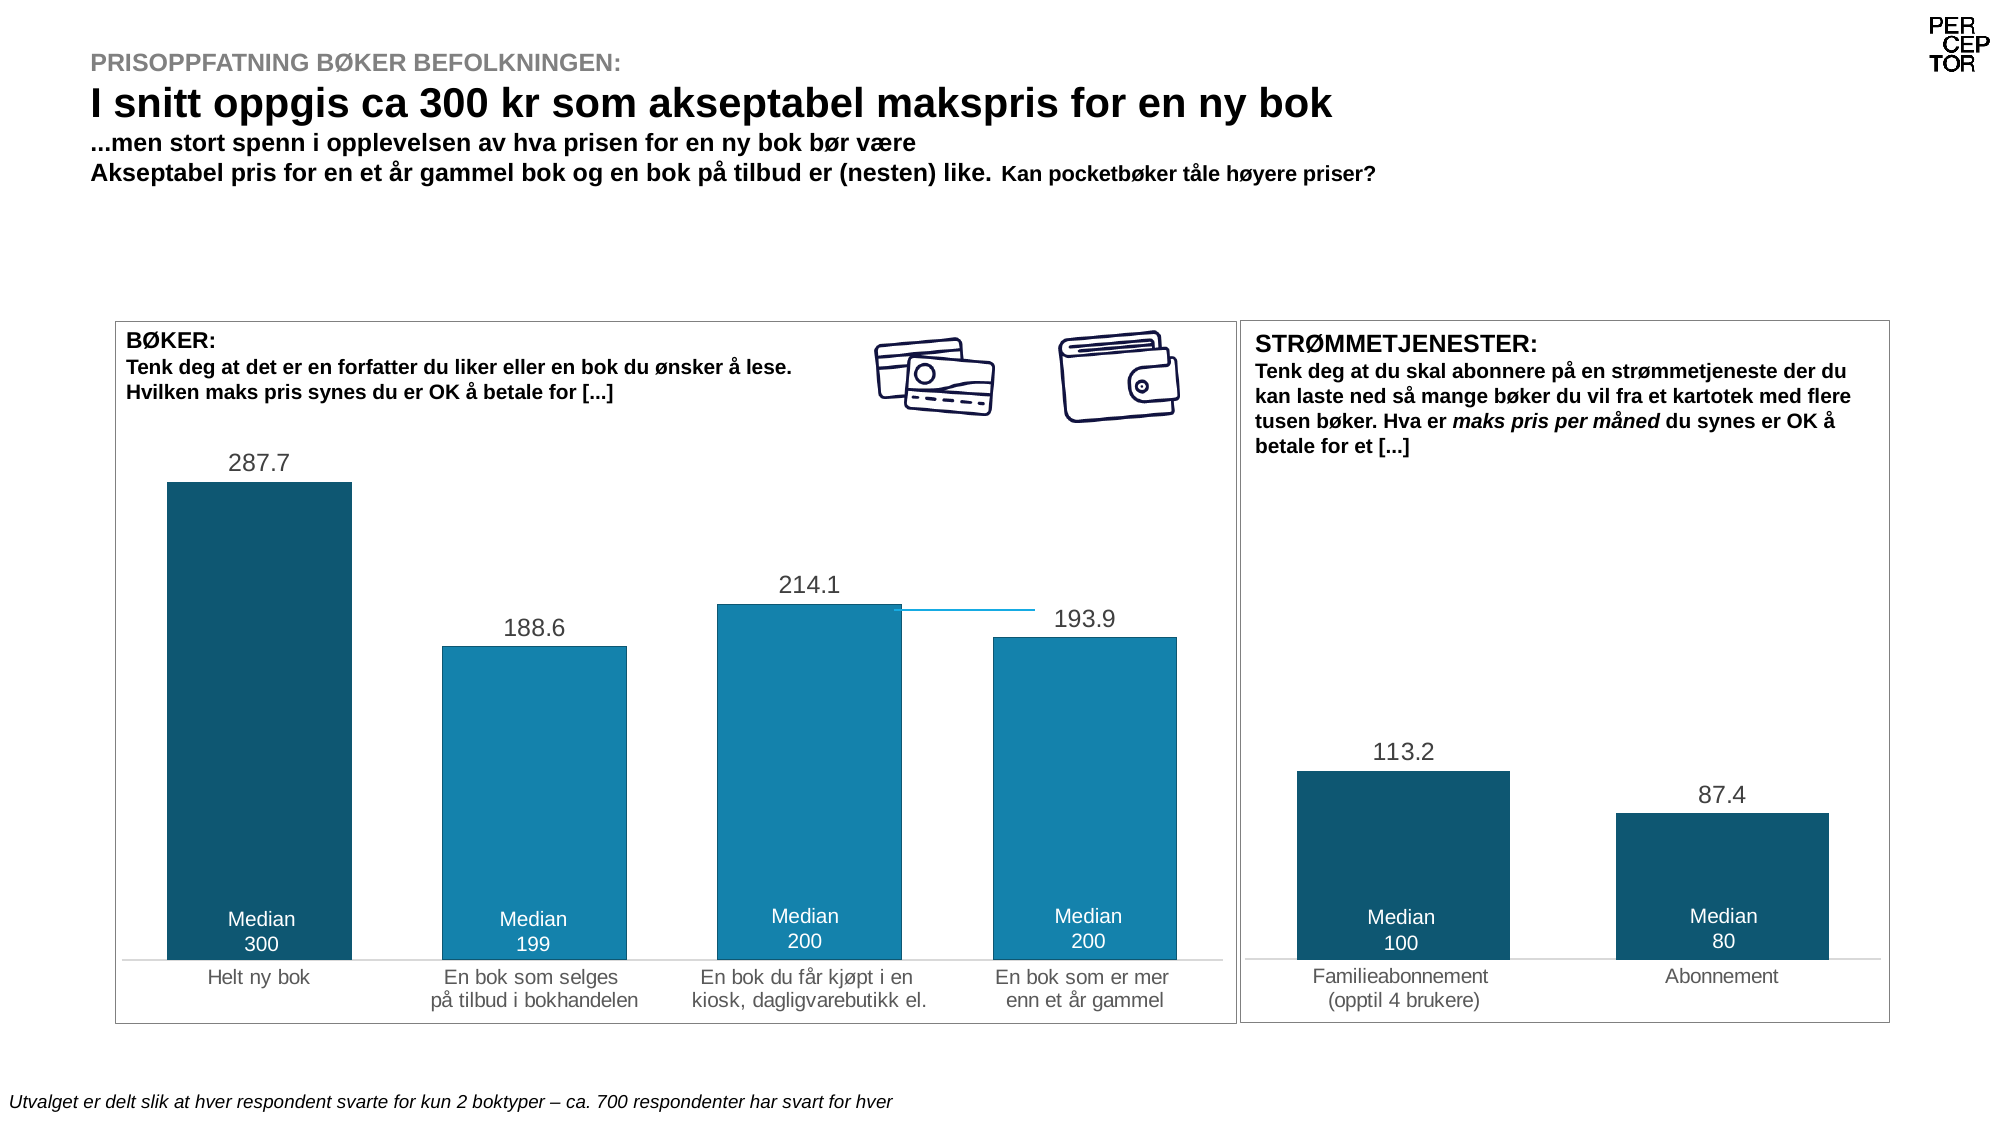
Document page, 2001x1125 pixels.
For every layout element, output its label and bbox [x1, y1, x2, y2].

text_box [0, 1082, 1754, 1120]
picture [1921, 7, 1993, 54]
chart [1240, 320, 1890, 1023]
picture [873, 337, 995, 416]
text_box [111, 318, 1879, 411]
title [90, 54, 2000, 205]
picture [1058, 330, 1180, 424]
chart [114, 320, 1237, 1024]
